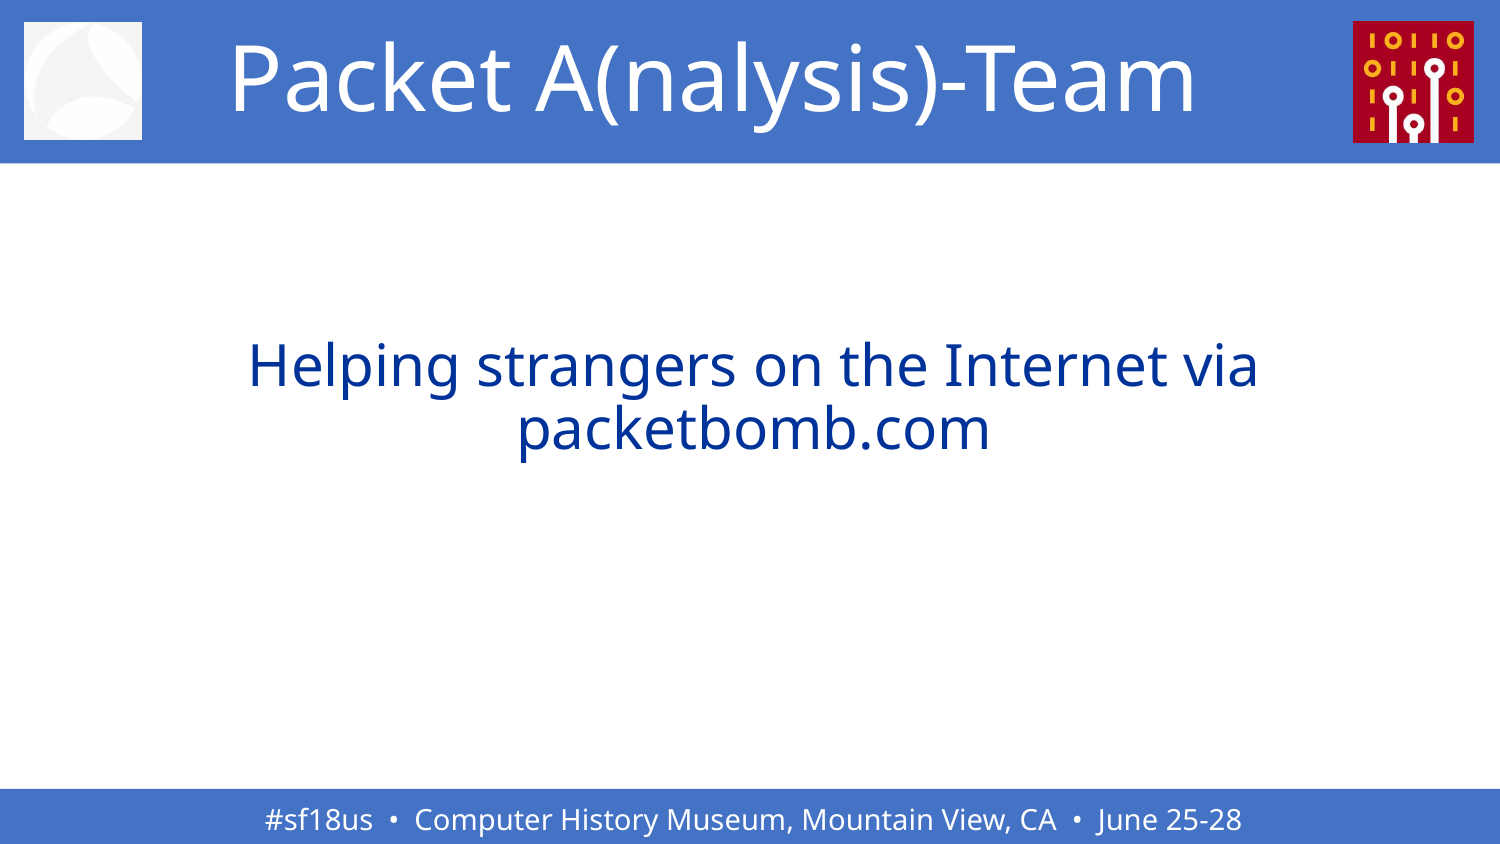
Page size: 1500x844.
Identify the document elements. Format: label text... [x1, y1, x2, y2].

title Packet A(nalysis)-Team [152, 1, 1275, 163]
picture [24, 22, 142, 140]
picture [1353, 21, 1474, 143]
list Helping strangers on the Internet via packetbomb.com [80, 195, 1428, 754]
